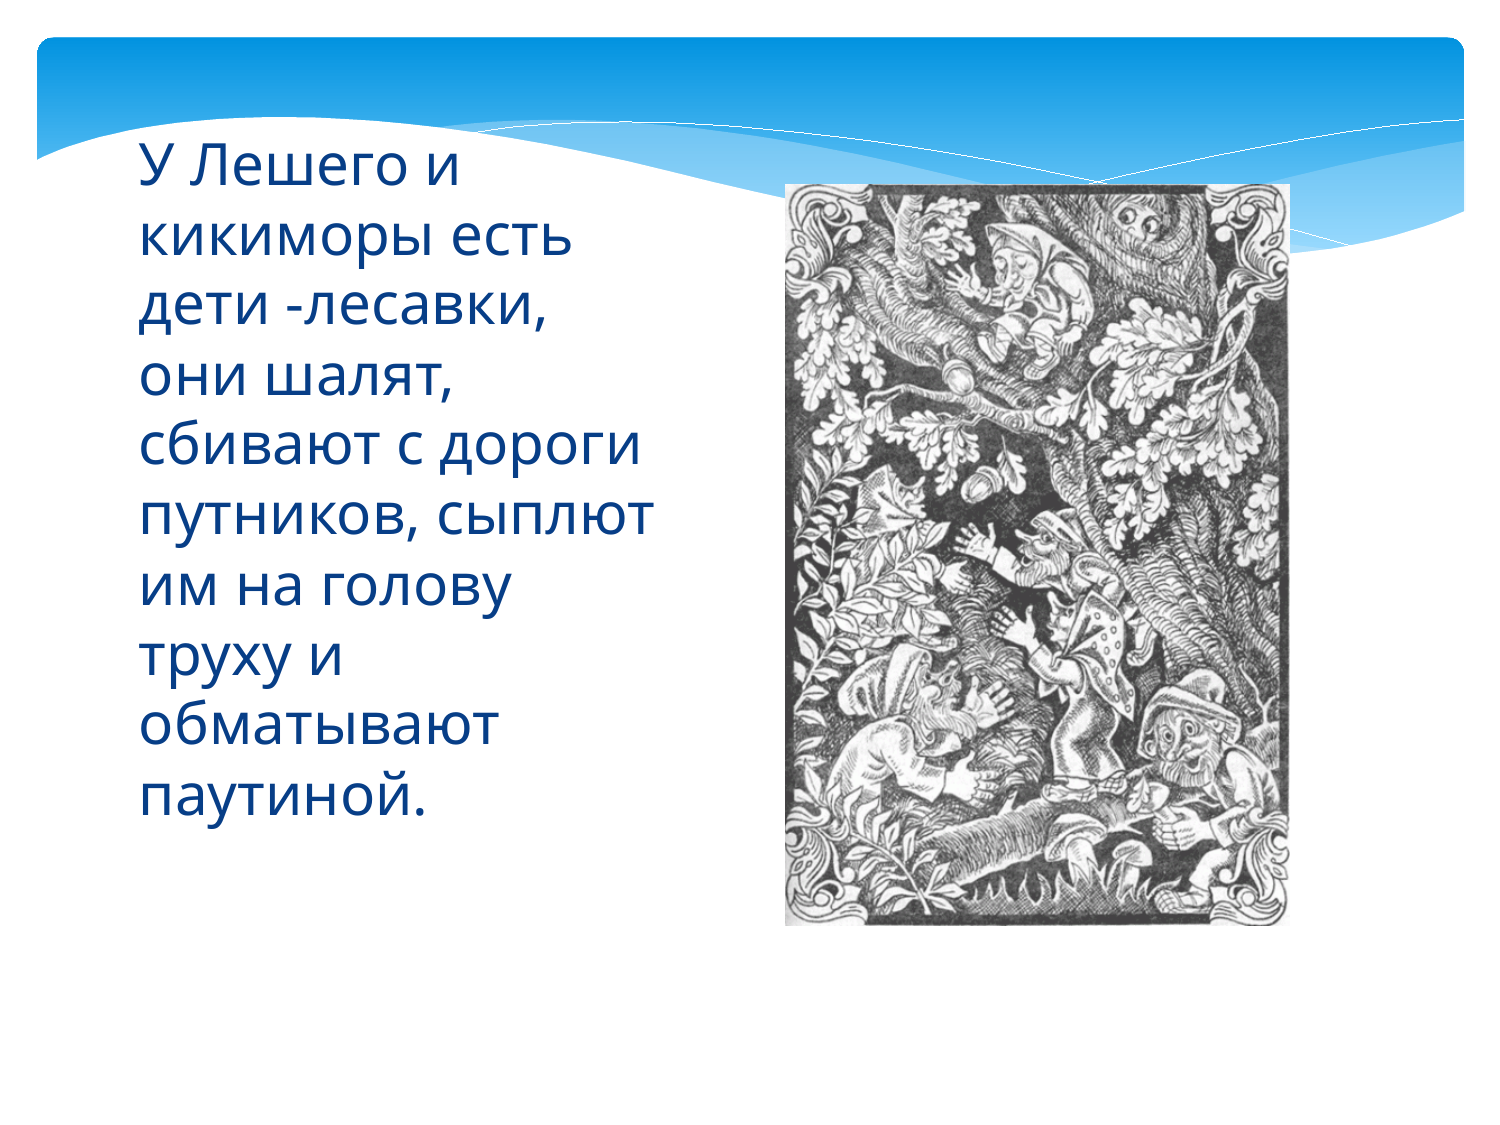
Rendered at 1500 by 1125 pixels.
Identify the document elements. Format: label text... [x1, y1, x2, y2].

title У Лешего и кикиморы есть дети -лесавки, они шалят, сбивают с дороги путников, сыплют им на голову труху и обматывают паутиной. [123, 113, 674, 835]
picture [785, 184, 1290, 927]
